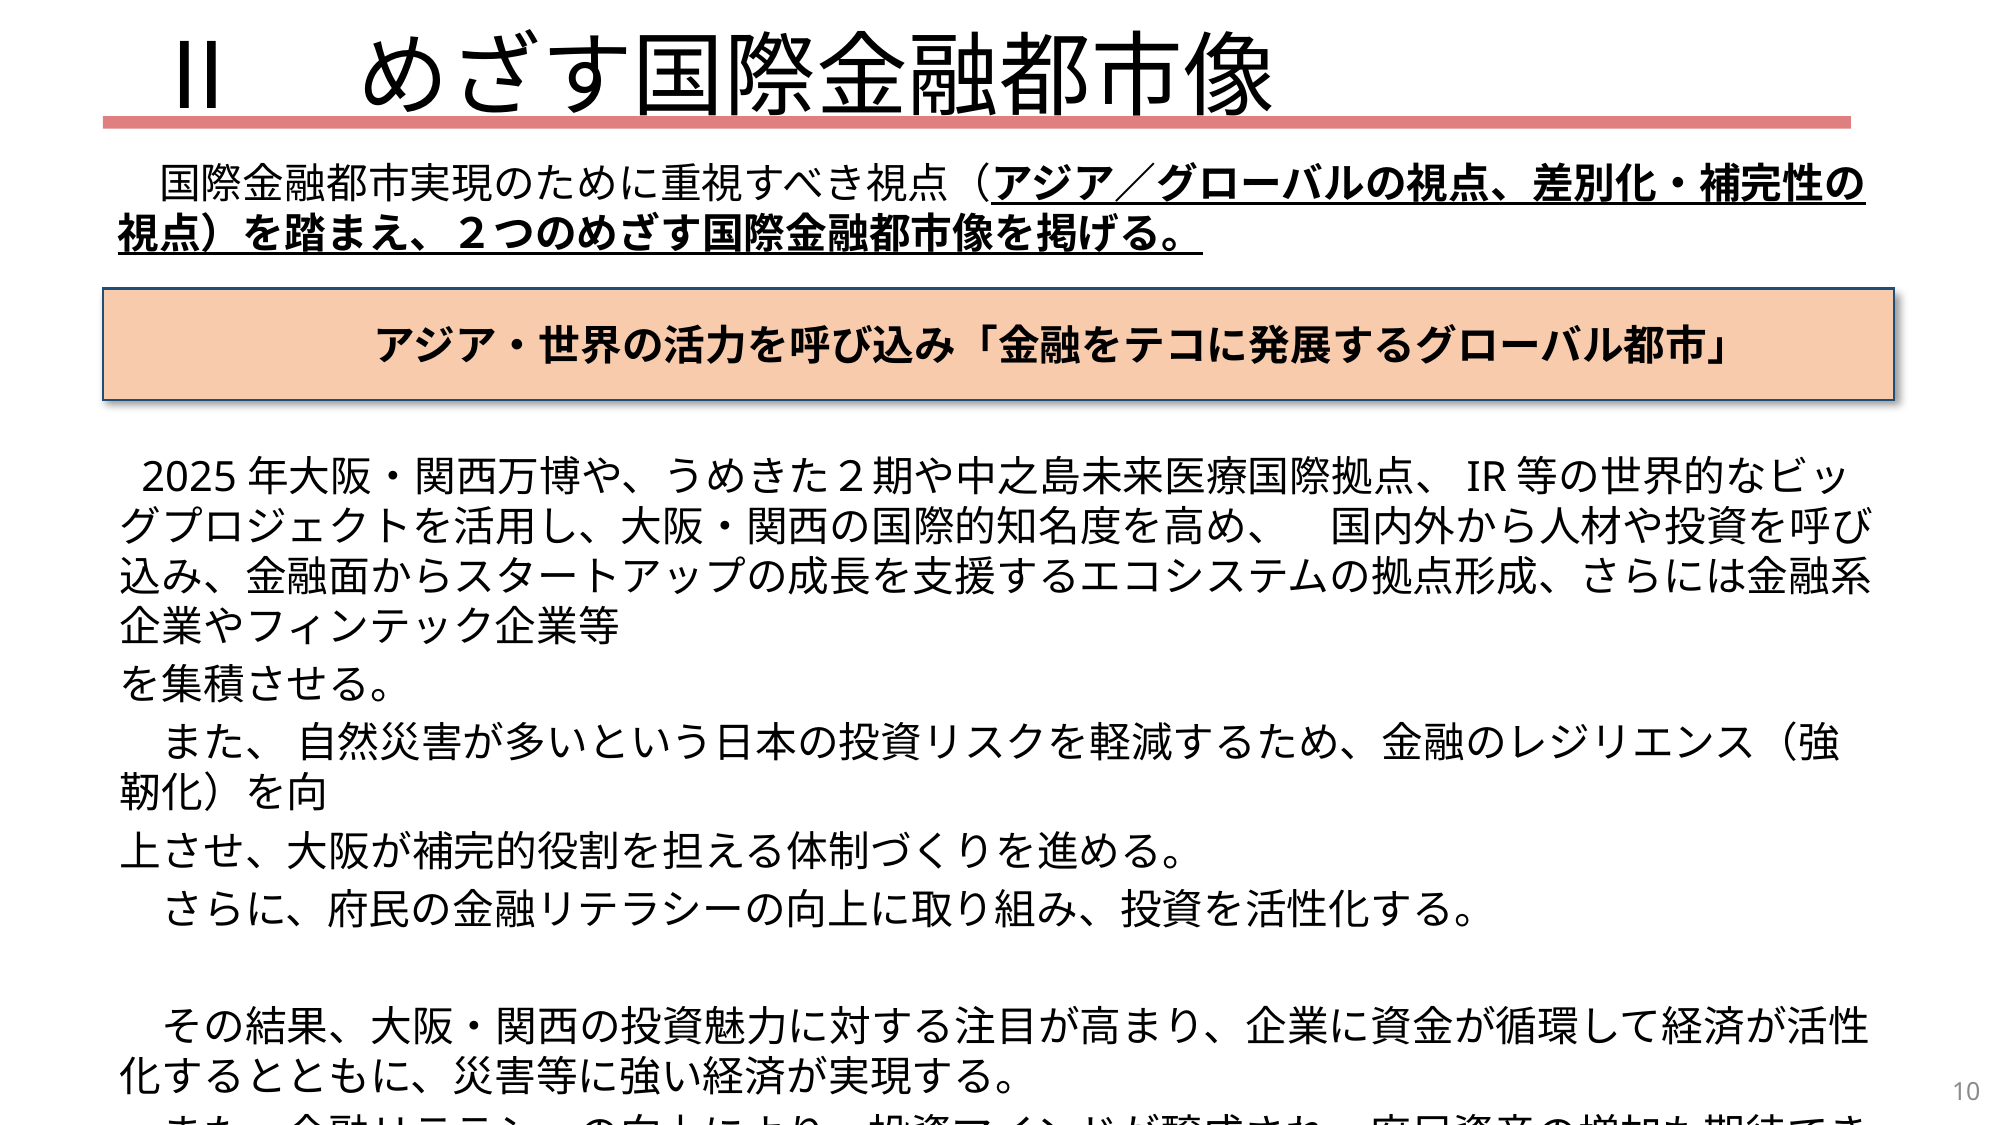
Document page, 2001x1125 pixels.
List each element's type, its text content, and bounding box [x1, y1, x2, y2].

text_box Ⅱ めざす国際金融都市像 [137, 22, 1953, 163]
text_box アジア・世界の活力を呼び込み「金融をテコに発展するグローバル都市」 [102, 287, 1895, 401]
text_box 2025年大阪・関西万博や、うめきた２期や中之島未来医療国際拠点、IR等の世界的なビッグプロジェクトを活用し、大阪・関西の国際的知名度を高め、 国内外から人材や投資を呼び込み、金融面からスタートアップの成長を支援するエコシステムの拠点形成、さらには金融系企業やフィンテック企業等 を集積させる。 また、 自然災害が多いという日本の投資リスクを軽減するため、金融のレジリエンス（強靭化）を向 上させ、大阪が補完的役割を担える体制づくりを進める。 さらに、府民の金融リテラシーの向上に取り組み、投資を活性化する。 その結果、大阪・関西の投資魅力に対する注目が高まり、企業に資金が循環して経済が活性化するとともに、災害等に強い経済が実現する。 また、金融リテラシーの向上により、投資マインドが醸成され、府民資産の増加も期待できる。 [104, 408, 1897, 1125]
text_box 国際金融都市実現のために重視すべき視点（アジア／グローバルの視点、差別化・補完性の視点）を踏まえ、２つのめざす国際金融都市像を掲げる。 [102, 149, 1894, 265]
slide_number 10 [1545, 1062, 1996, 1123]
